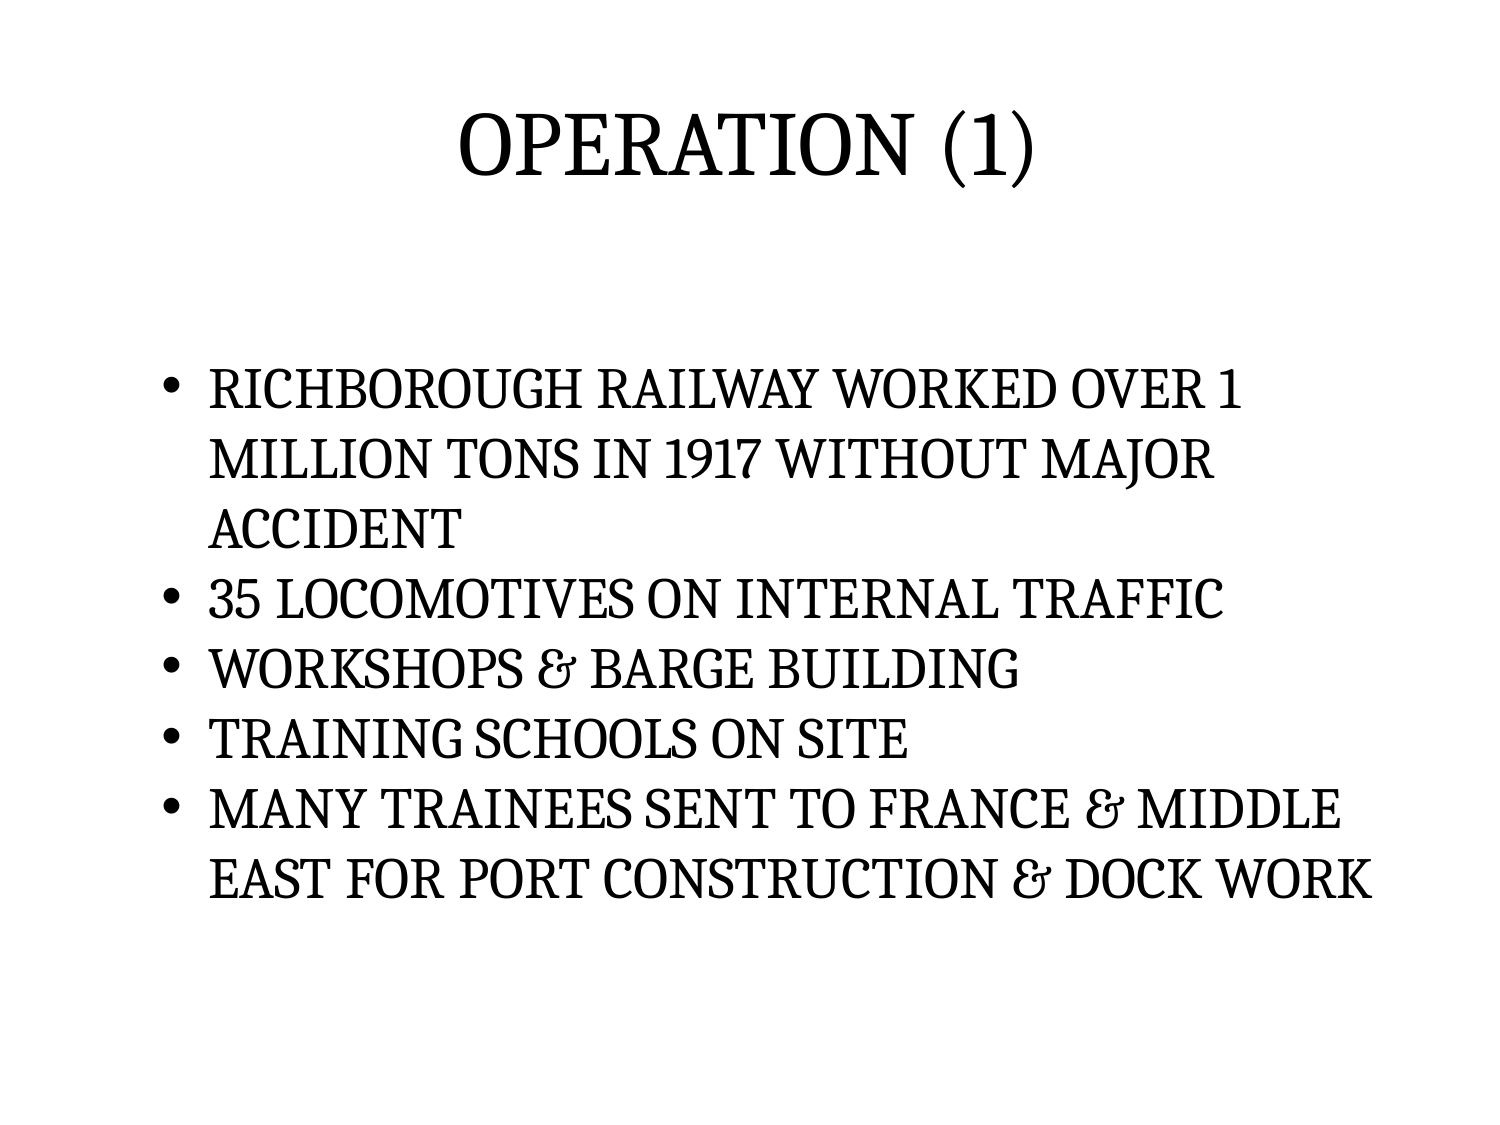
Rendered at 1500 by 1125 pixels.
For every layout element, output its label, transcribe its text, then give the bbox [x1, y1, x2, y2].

text_box RICHBOROUGH RAILWAY WORKED OVER 1 MILLION TONS IN 1917 WITHOUT MAJOR ACCIDENT 35 LOCOMOTIVES ON INTERNAL TRAFFIC WORKSHOPS & BARGE BUILDING TRAINING SCHOOLS ON SITE MANY TRAINEES SENT TO FRANCE & MIDDLE EAST FOR PORT CONSTRUCTION & DOCK WORK [146, 297, 1397, 1038]
title OPERATION (1) [75, 45, 1425, 233]
list [75, 262, 1425, 1005]
